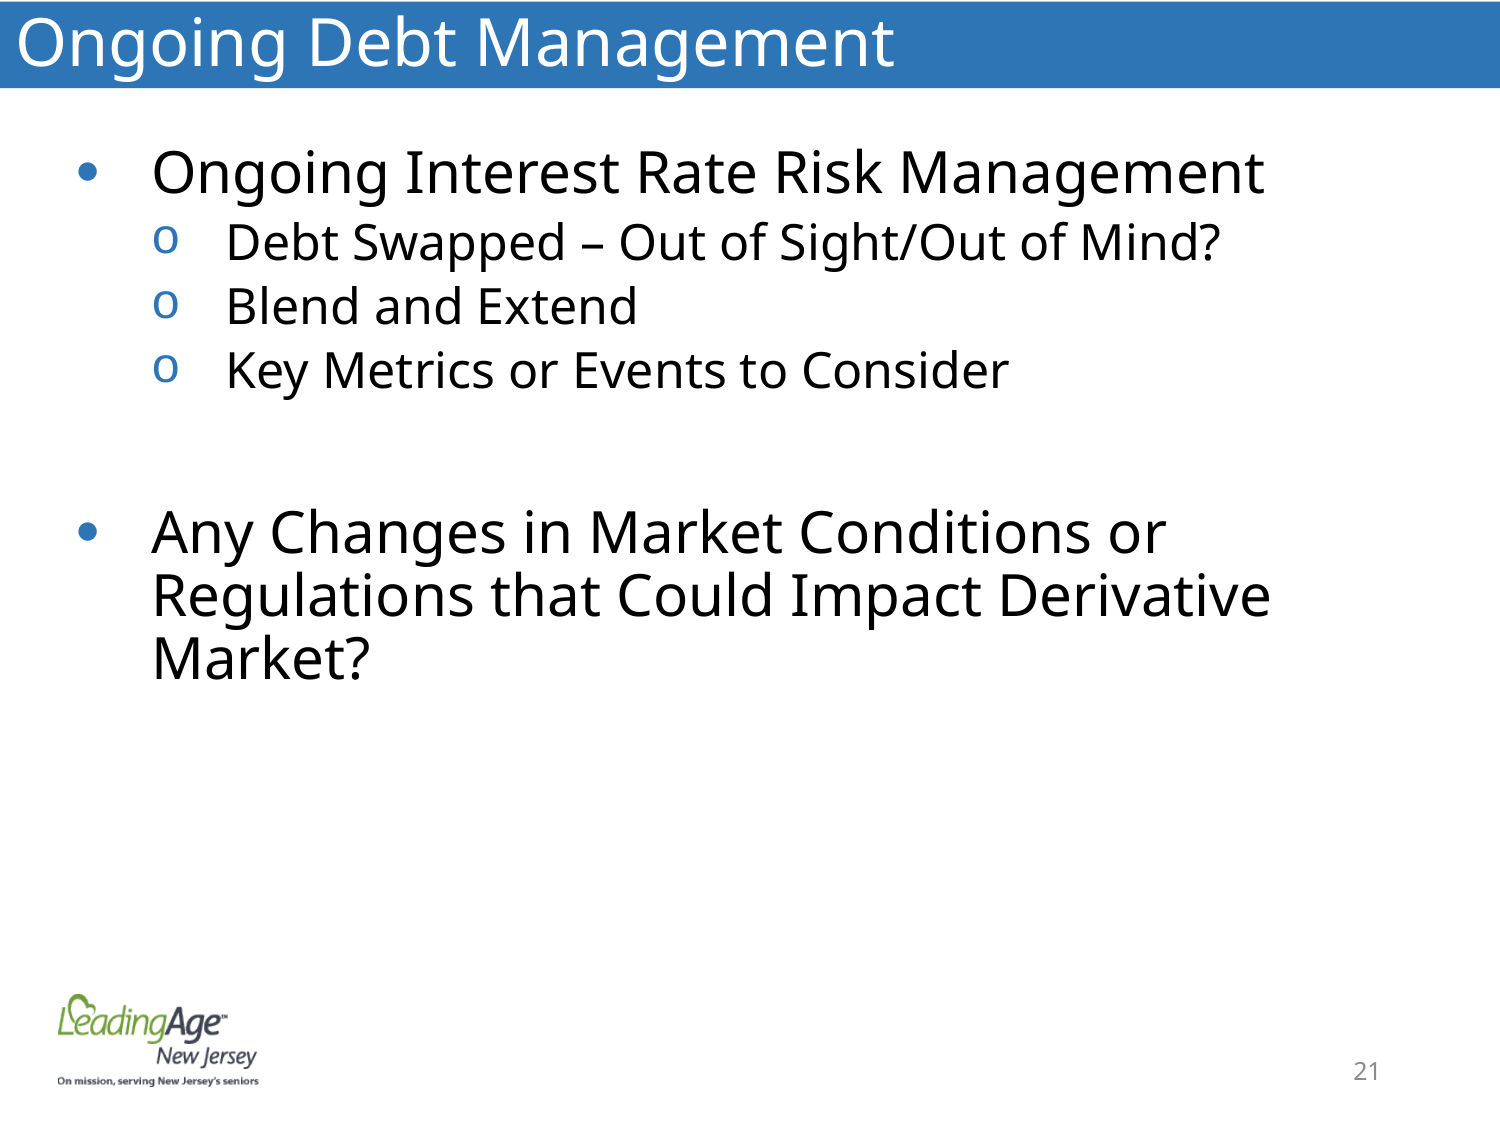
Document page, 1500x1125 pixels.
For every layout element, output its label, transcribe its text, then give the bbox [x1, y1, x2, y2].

title Ongoing Debt Management [0, 1, 1500, 89]
picture [58, 994, 260, 1092]
list Ongoing Interest Rate Risk Management Debt Swapped – Out of Sight/Out of Mind? Blend and Extend Key Metrics or Events to Consider Any Changes in Market Conditions or Regulations that Could Impact Derivative Market? [60, 136, 1355, 1063]
slide_number 21 [1059, 1042, 1397, 1103]
